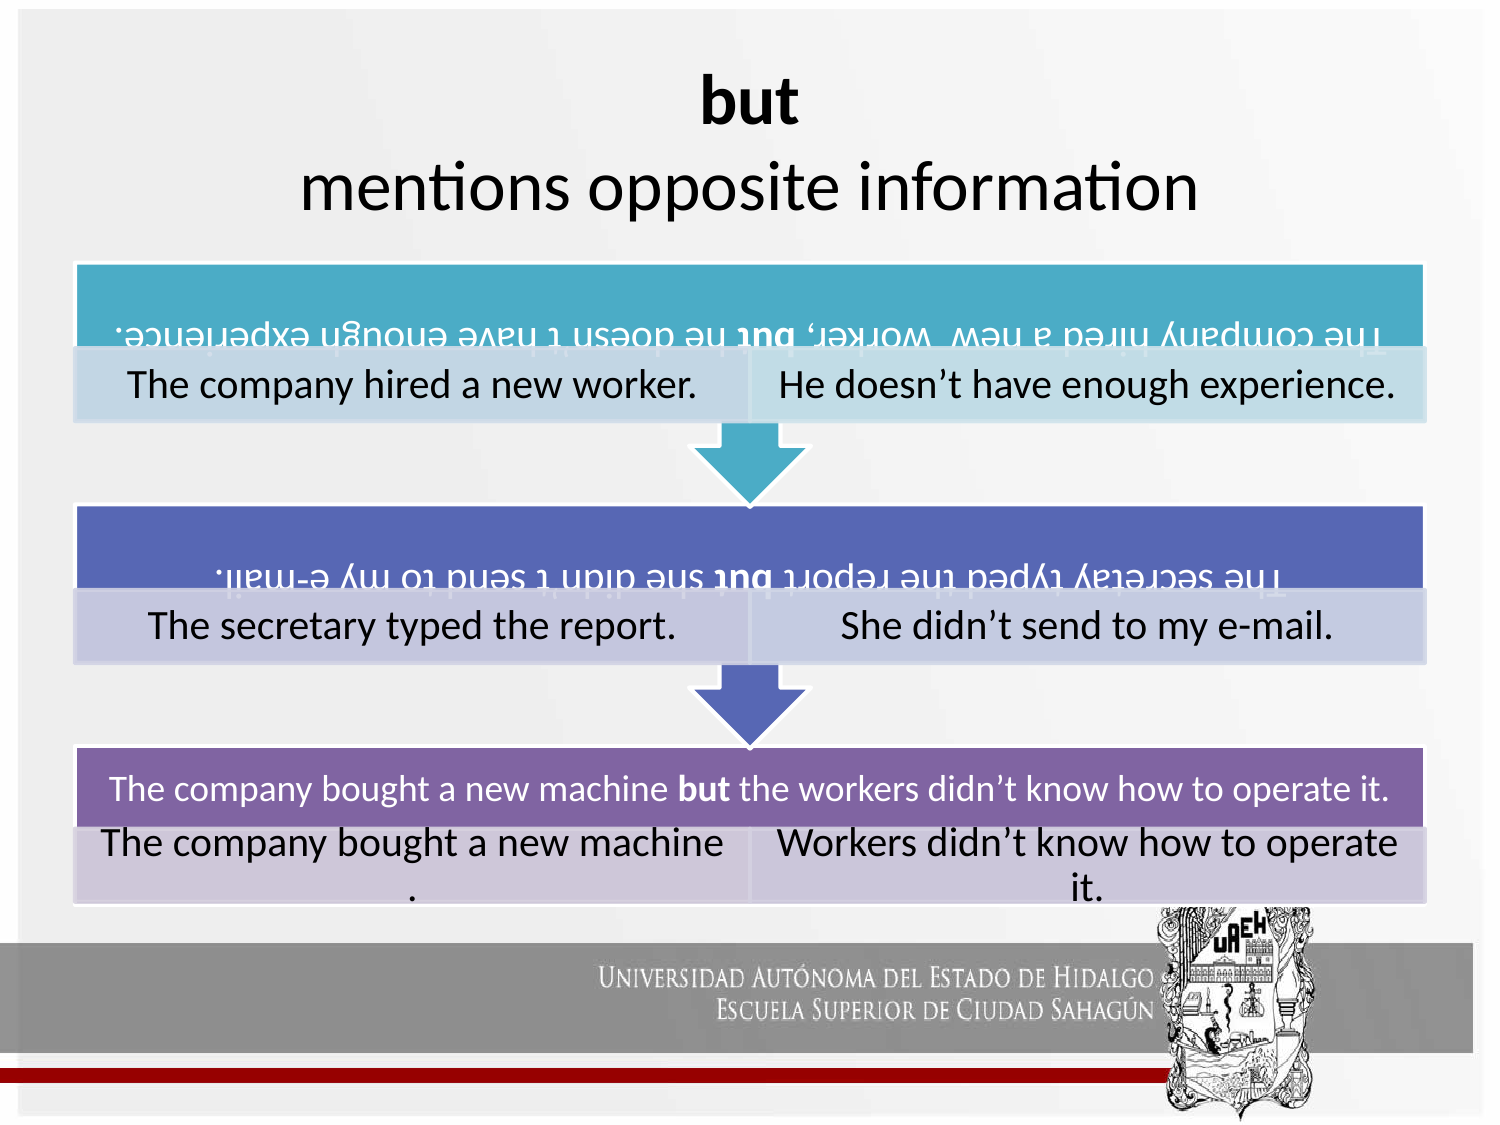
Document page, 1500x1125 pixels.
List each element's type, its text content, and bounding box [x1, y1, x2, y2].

picture [0, 0, 1500, 1125]
title but mentions opposite information [75, 45, 1425, 233]
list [74, 262, 1426, 906]
